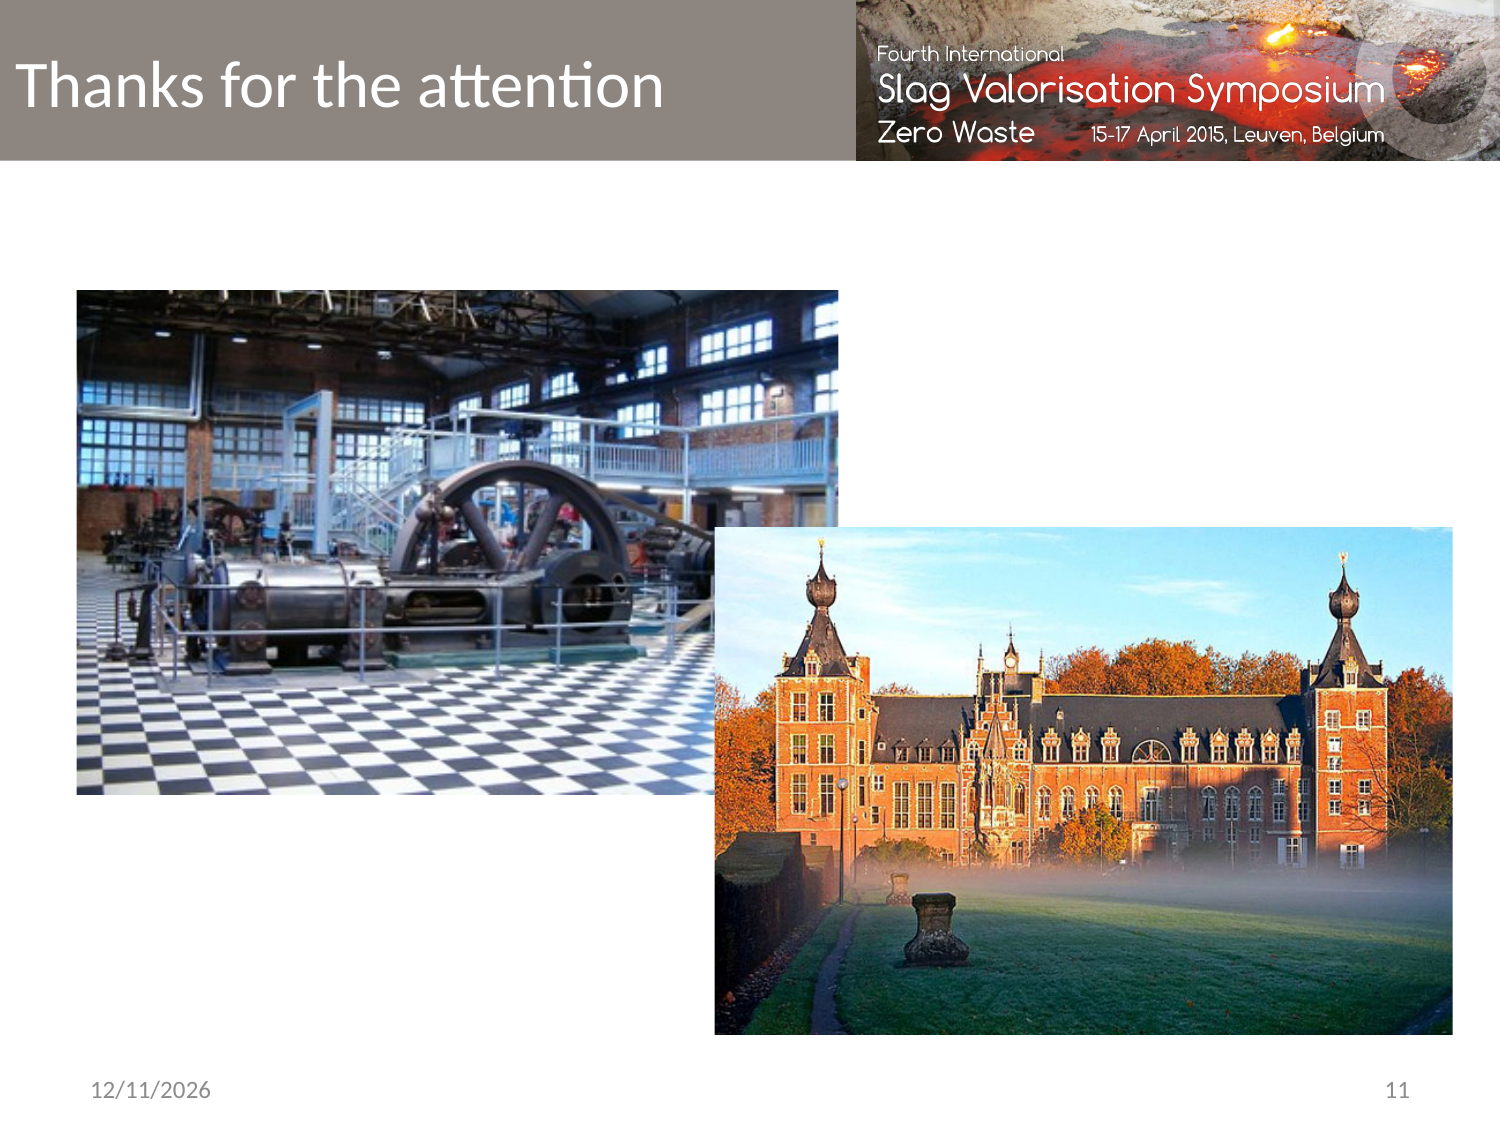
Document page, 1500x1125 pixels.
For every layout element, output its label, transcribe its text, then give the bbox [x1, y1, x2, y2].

title Thanks for the attention [0, 0, 857, 161]
picture [76, 290, 1453, 1036]
slide_number 11 [1074, 1058, 1425, 1119]
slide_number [75, 1058, 425, 1119]
picture [857, 0, 1500, 161]
